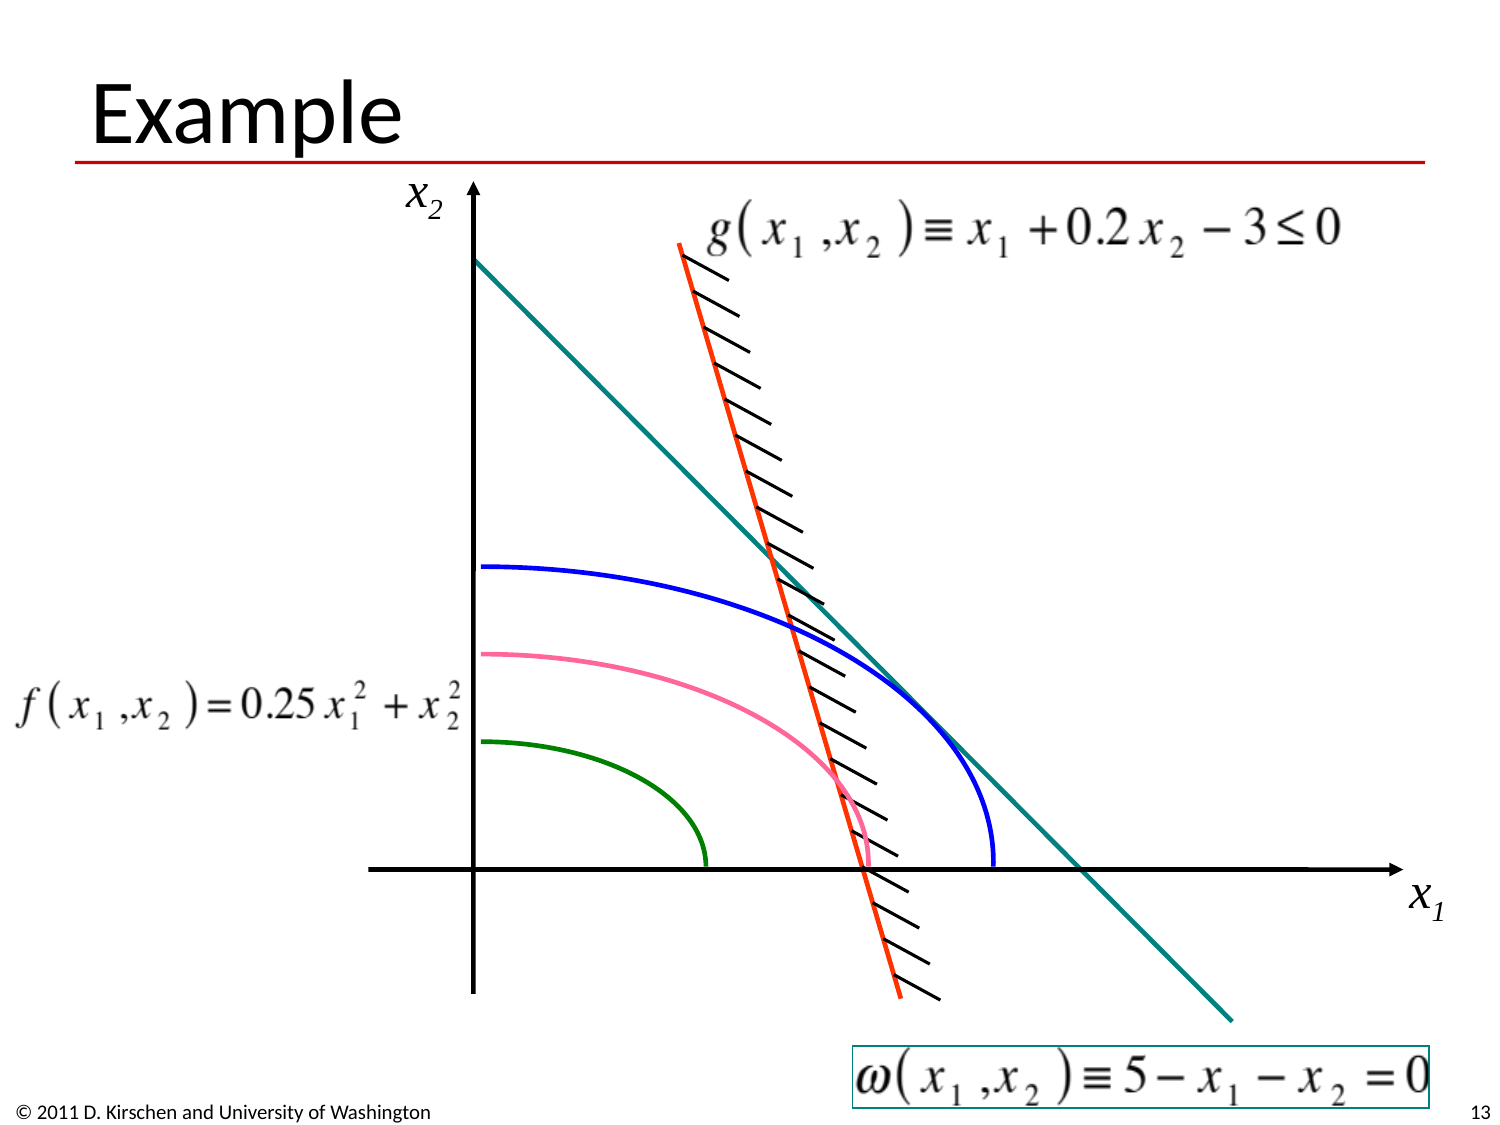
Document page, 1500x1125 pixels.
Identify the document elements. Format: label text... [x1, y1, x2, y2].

slide_number 13 [1156, 1081, 1500, 1125]
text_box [703, 1004, 1342, 1022]
title Example [75, 19, 1425, 148]
slide_number © 2011 D. Kirschen and University of Washington [0, 1081, 644, 1125]
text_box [472, 1004, 1429, 1108]
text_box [12, 149, 1463, 995]
